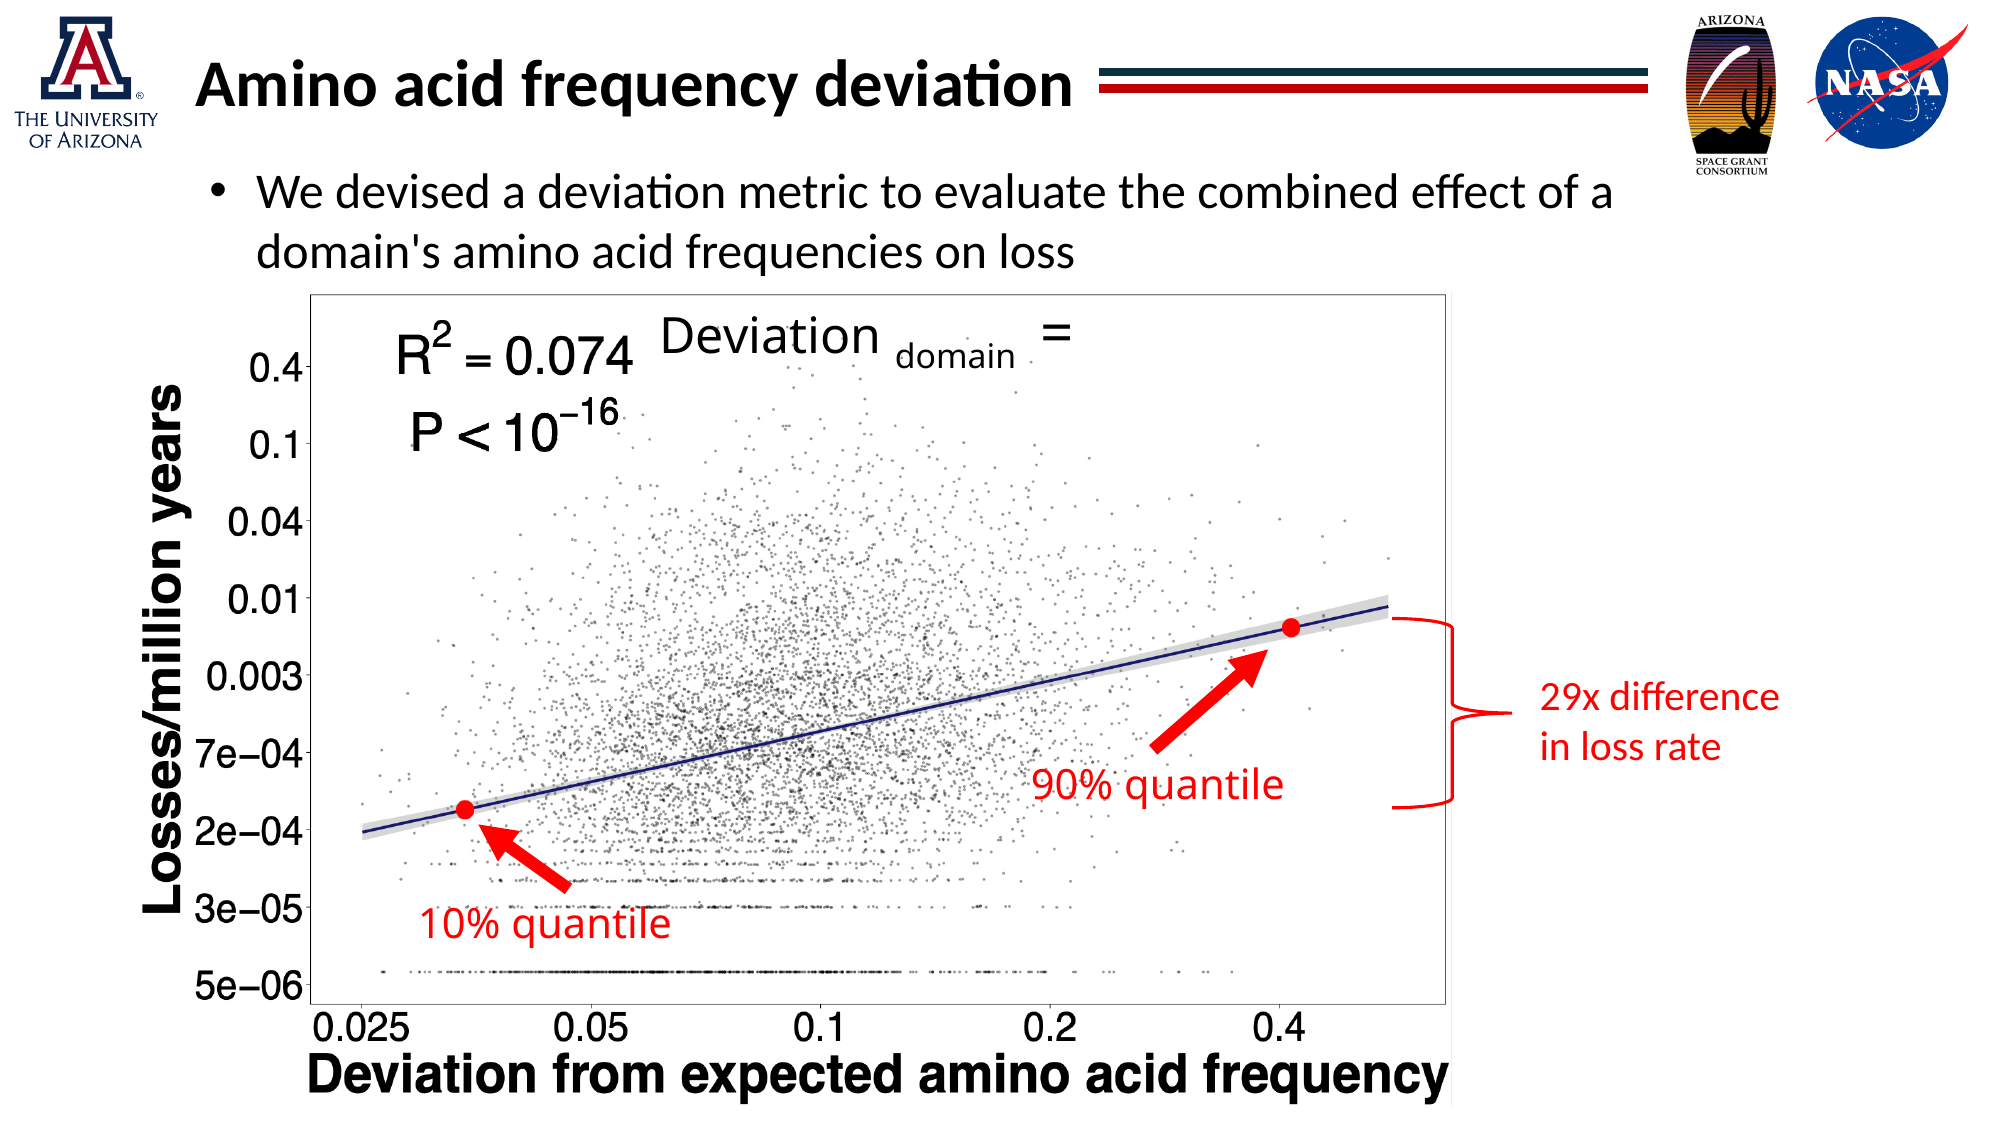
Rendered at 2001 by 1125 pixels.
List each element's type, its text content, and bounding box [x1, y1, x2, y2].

text_box Amino acid frequency deviation [180, 32, 1119, 127]
text_box [1452, 625, 1513, 801]
text_box 29x difference in loss rate [1524, 661, 1825, 777]
picture [1805, 15, 1969, 156]
picture [1674, 7, 1786, 179]
picture [13, 13, 158, 149]
text_box We devised a deviation metric to evaluate the combined effect of a domain's amino acid frequencies on loss [194, 151, 1638, 287]
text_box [142, 291, 1452, 1107]
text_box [999, 52, 1674, 109]
